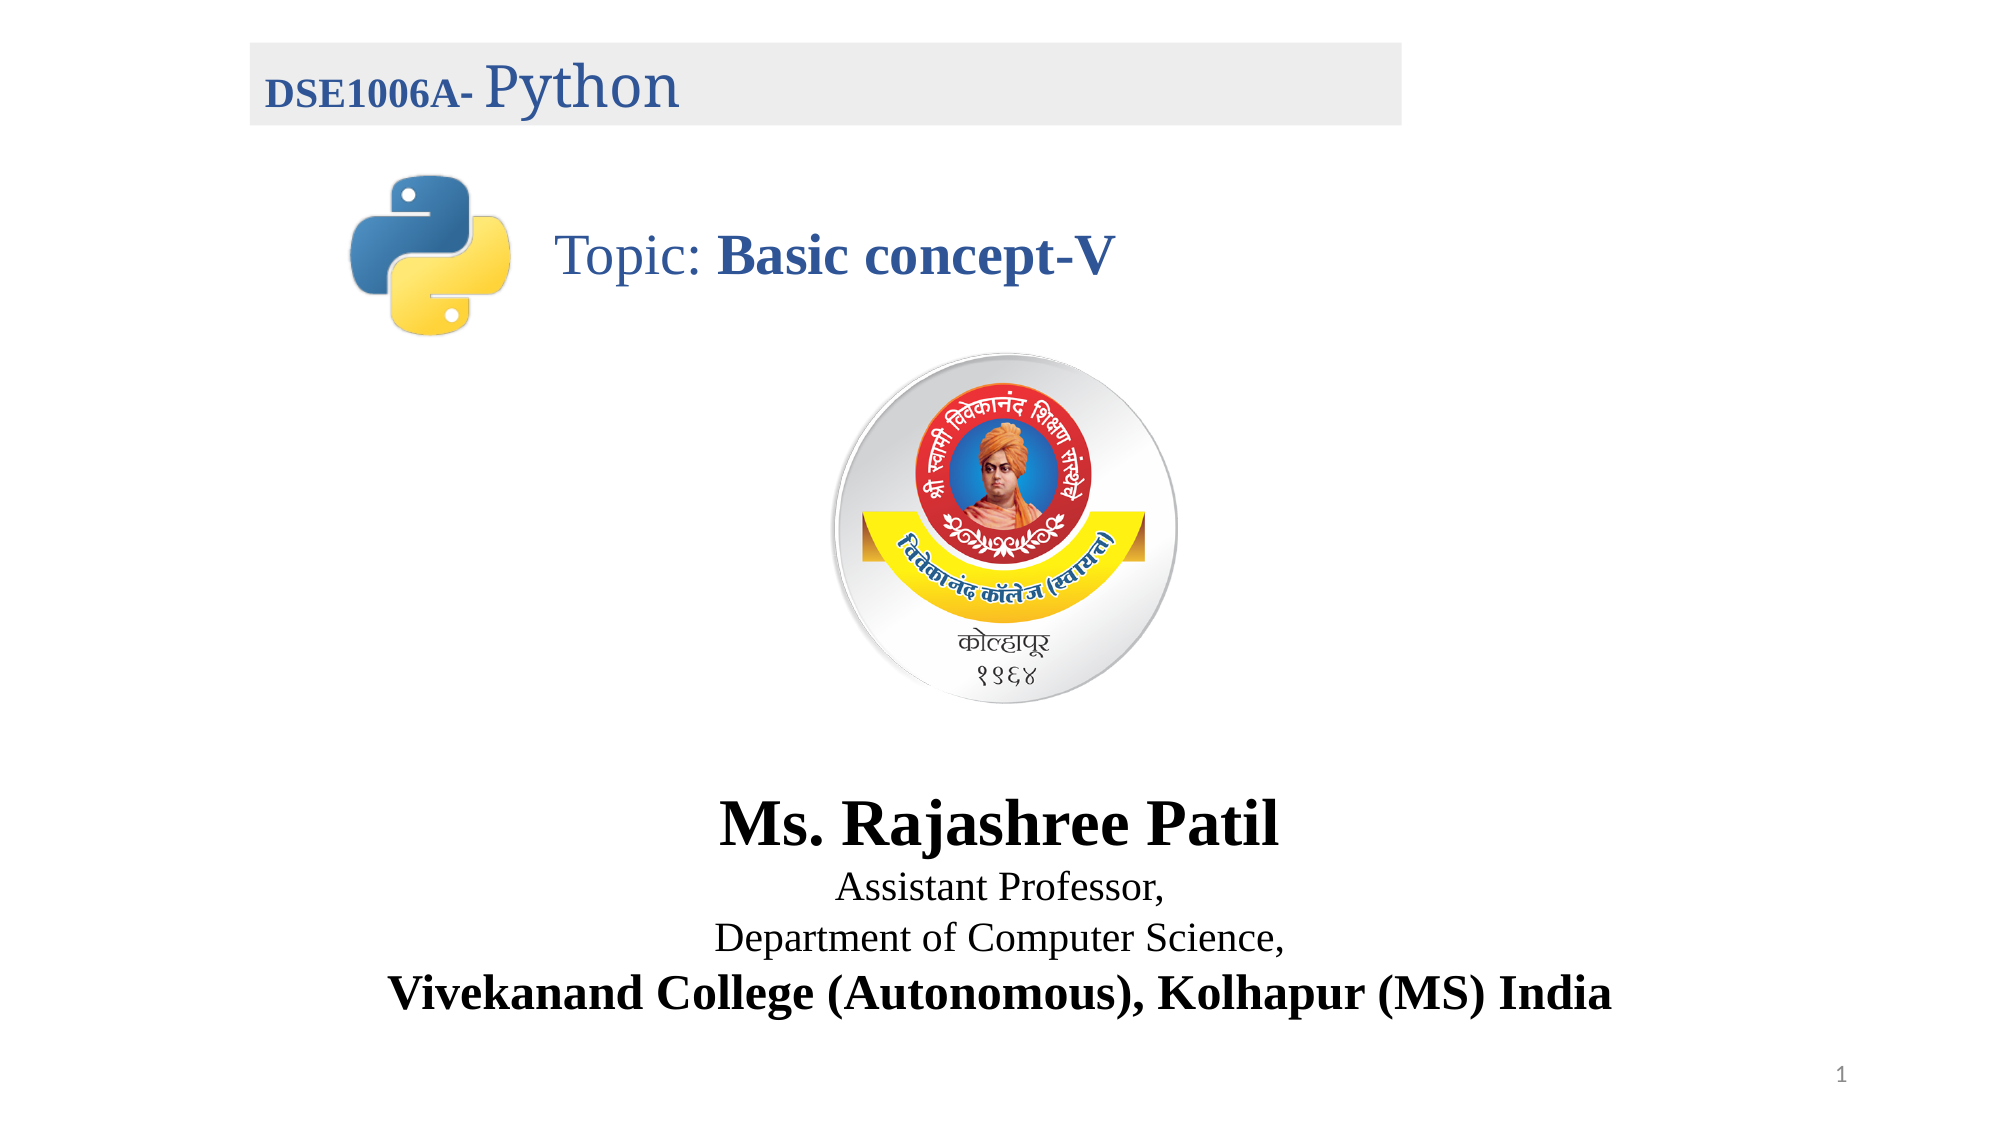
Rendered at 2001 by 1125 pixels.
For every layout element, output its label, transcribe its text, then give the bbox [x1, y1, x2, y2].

text_box Ms. Rajashree Patil Assistant Professor, Department of Computer Science, Vivekanand College (Autonomous), Kolhapur (MS) India [332, 716, 1668, 1083]
text_box DSE1006A- Python [249, 42, 1402, 126]
picture [314, 140, 547, 372]
slide_number 1 [1412, 1042, 1863, 1103]
title Topic: Basic concept-V [547, 208, 1597, 303]
picture [787, 326, 1213, 747]
